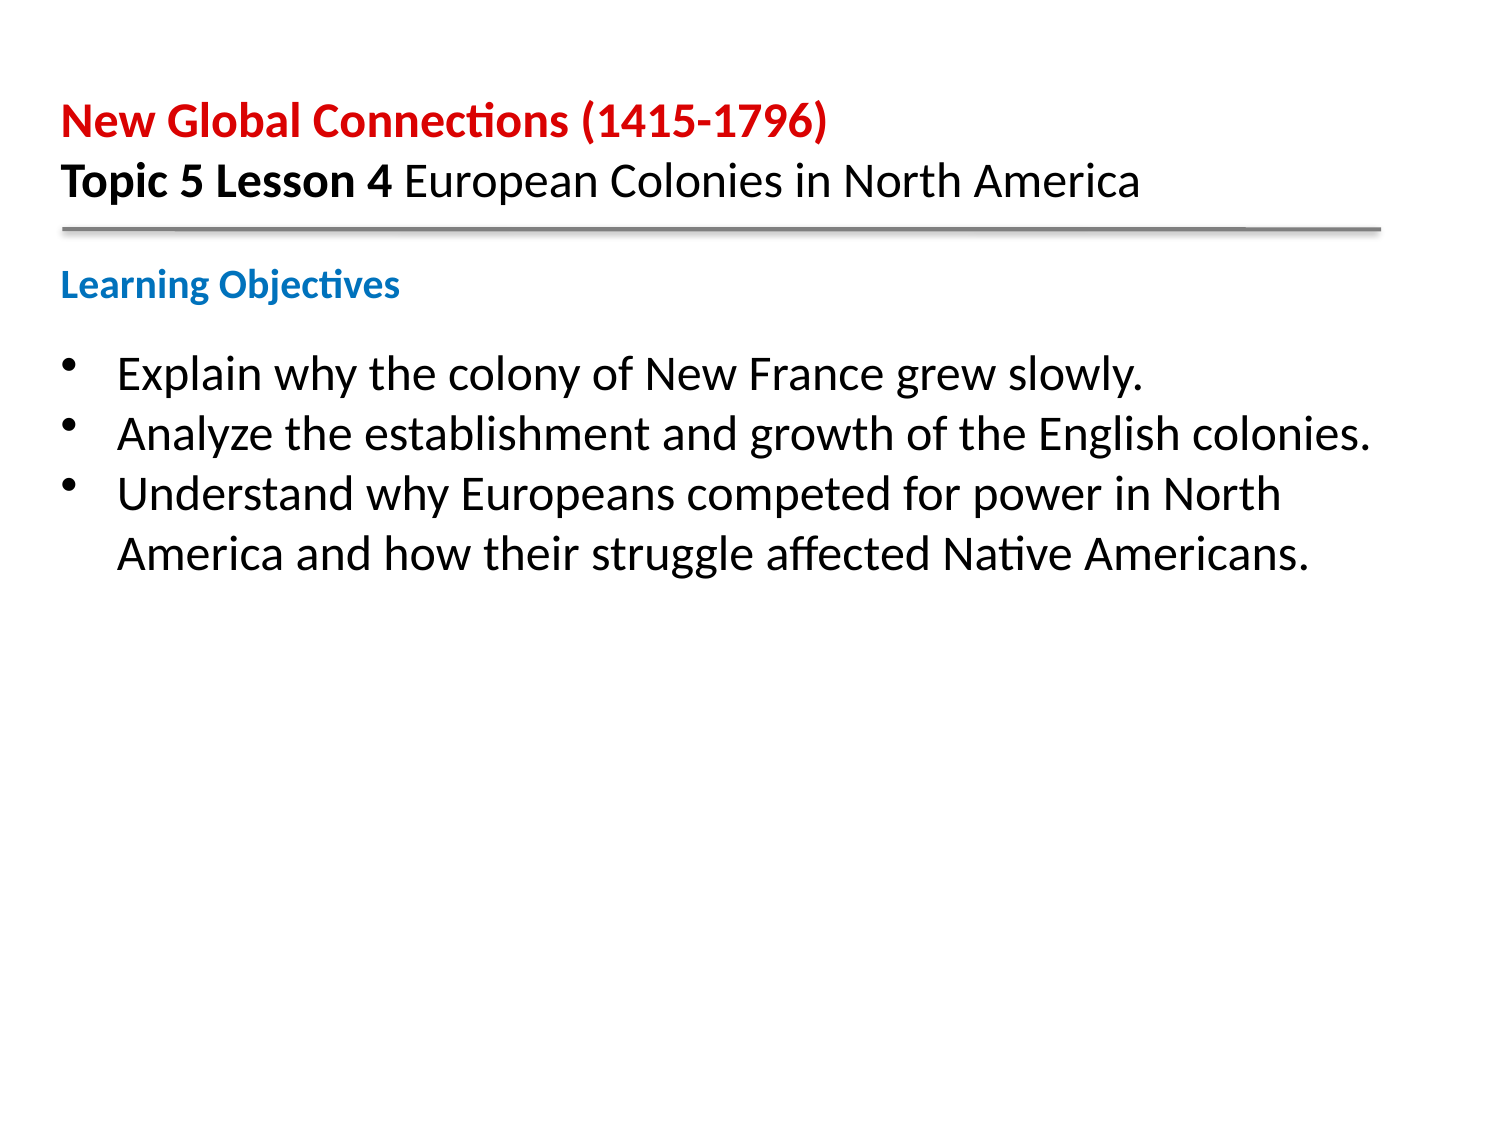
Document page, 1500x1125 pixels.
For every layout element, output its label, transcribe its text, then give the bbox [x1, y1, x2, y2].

text_box Explain why the colony of New France grew slowly. Analyze the establishment and growth of the English colonies. Understand why Europeans competed for power in North America and how their struggle affected Native Americans. [45, 333, 1457, 588]
text_box New Global Connections (1415-1796) Topic 5 Lesson 4 European Colonies in North America [45, 79, 1500, 215]
text_box Learning Objectives [45, 249, 1296, 315]
